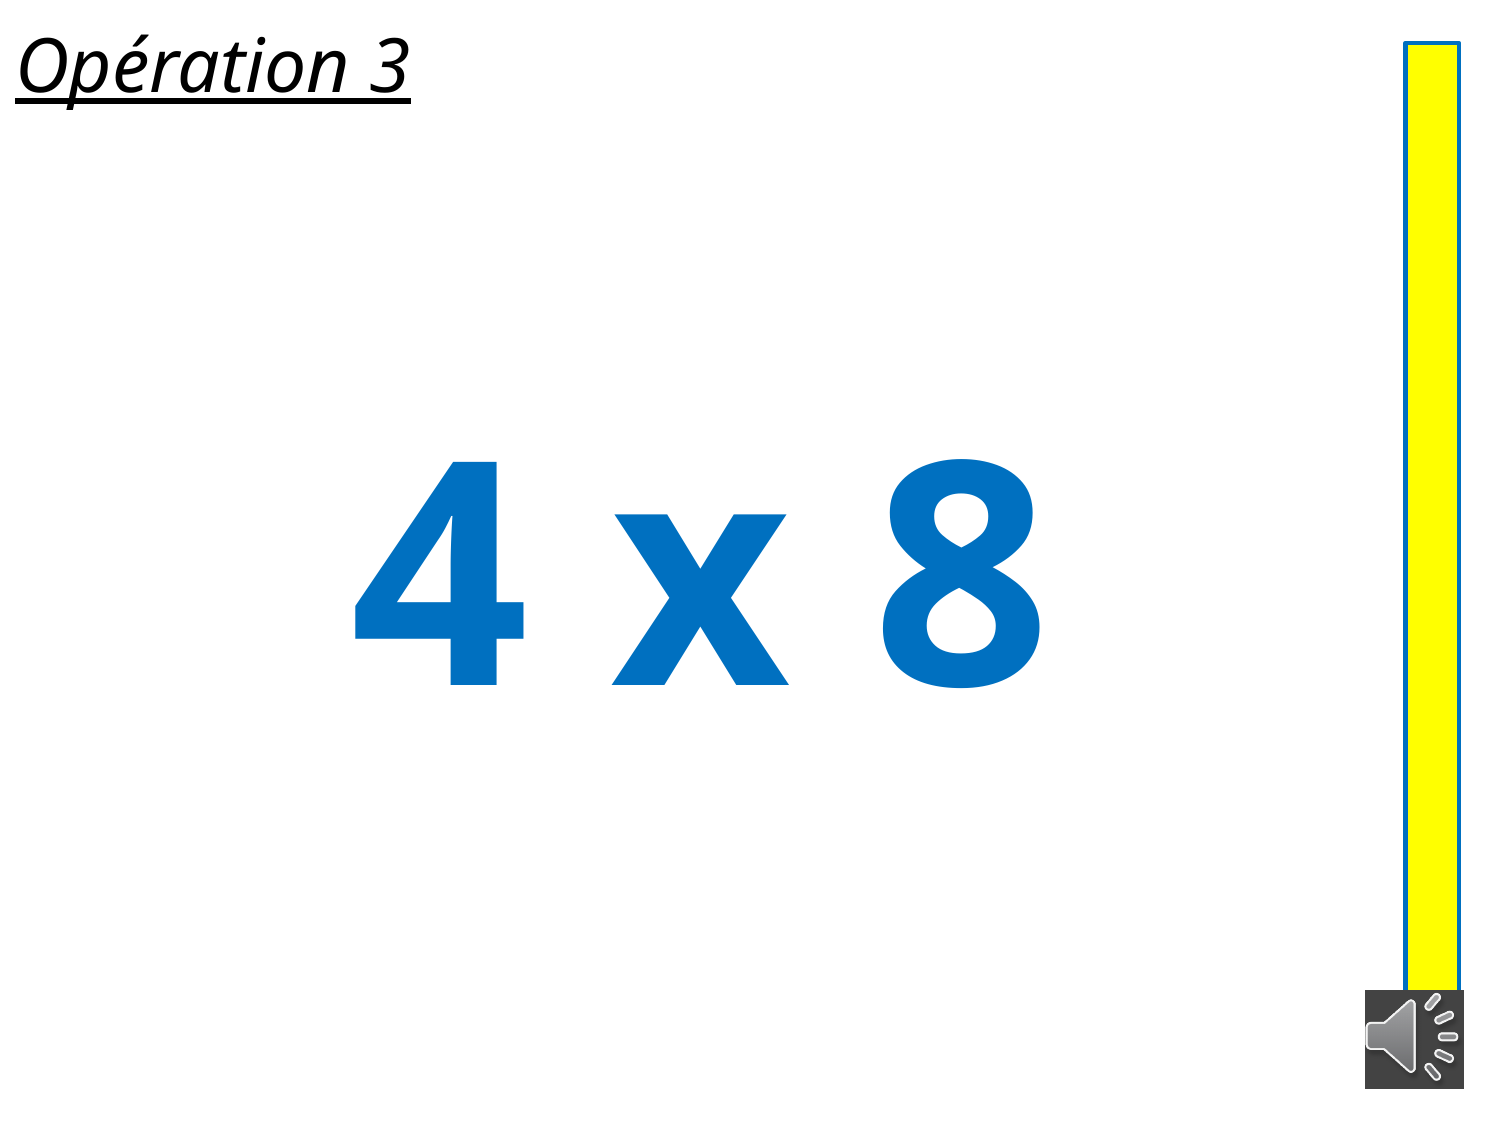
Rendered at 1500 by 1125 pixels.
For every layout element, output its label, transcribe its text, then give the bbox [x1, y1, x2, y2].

picture [1364, 989, 1465, 1090]
text_box 4 x 8 [0, 365, 1403, 756]
title Opération 3 [0, 0, 502, 126]
text_box [1403, 41, 1461, 987]
